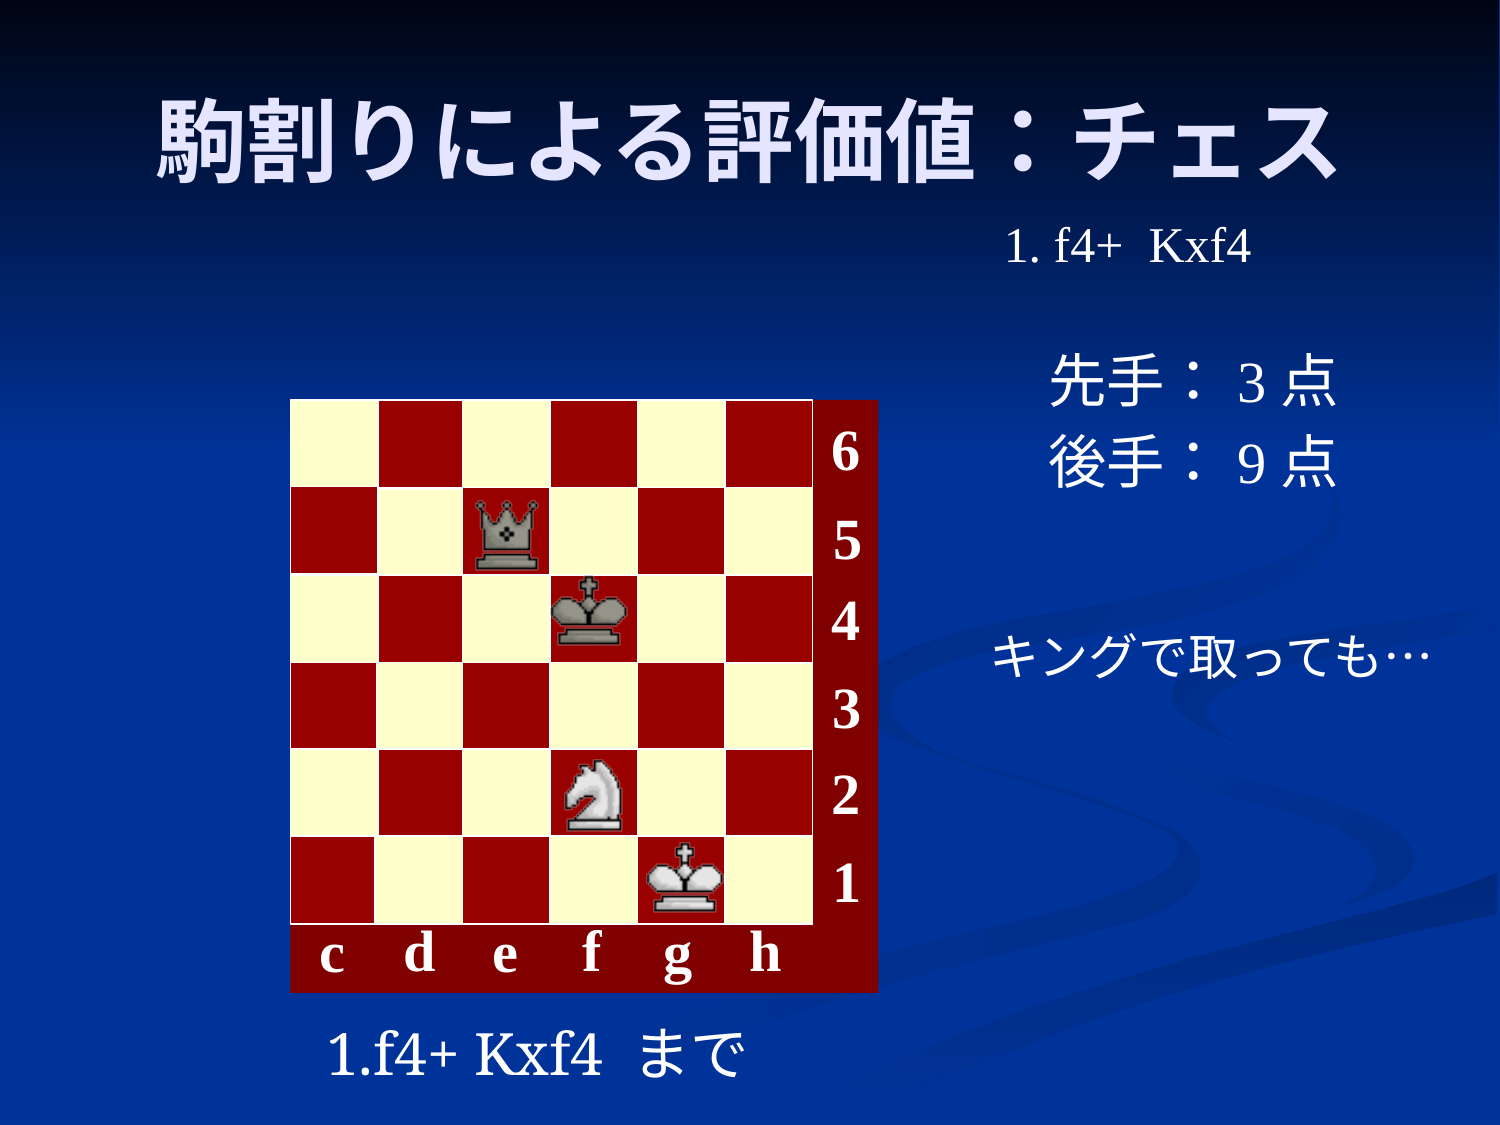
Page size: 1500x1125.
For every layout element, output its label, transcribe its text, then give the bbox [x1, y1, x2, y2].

text_box [637, 836, 724, 924]
picture [563, 758, 625, 834]
text_box [290, 574, 377, 662]
text_box [462, 662, 549, 748]
text_box 5 [818, 493, 878, 579]
text_box [637, 399, 724, 487]
text_box [724, 487, 813, 574]
text_box 4 [816, 574, 876, 660]
text_box [290, 399, 879, 993]
text_box 1. f4+ Kxf4 [988, 205, 1267, 280]
text_box [374, 836, 462, 924]
title 駒割りによる評価値：チェス [75, 45, 1425, 233]
text_box [462, 487, 549, 574]
text_box d [388, 906, 451, 991]
text_box [549, 836, 637, 924]
text_box [377, 574, 462, 662]
picture [549, 574, 630, 648]
text_box [549, 748, 637, 836]
text_box [462, 836, 549, 924]
text_box [637, 662, 725, 748]
text_box [724, 574, 813, 663]
text_box [724, 663, 813, 748]
text_box g [648, 915, 708, 992]
text_box [377, 748, 462, 836]
text_box [462, 574, 549, 662]
picture [474, 499, 541, 573]
text_box [462, 399, 549, 487]
text_box [724, 748, 813, 836]
text_box [377, 399, 462, 488]
text_box [462, 748, 549, 836]
text_box [637, 574, 724, 662]
text_box [377, 488, 462, 574]
text_box [637, 748, 724, 836]
text_box [290, 662, 376, 748]
text_box [724, 399, 813, 487]
text_box [549, 487, 637, 574]
text_box [376, 662, 462, 748]
text_box 1 [817, 836, 877, 922]
text_box [290, 836, 374, 924]
text_box [724, 836, 813, 924]
text_box 先手：3点 後手：9点 [1033, 336, 1354, 503]
text_box [290, 748, 377, 836]
text_box [549, 574, 637, 662]
text_box 2 [816, 748, 876, 834]
text_box c [304, 907, 361, 992]
text_box [549, 662, 637, 748]
text_box [549, 399, 637, 487]
text_box f [568, 906, 618, 991]
text_box 1.f4+ Kxf4 まで [311, 1009, 764, 1095]
text_box 3 [817, 663, 877, 748]
text_box [290, 486, 378, 574]
picture [645, 841, 726, 915]
text_box 6 [817, 404, 876, 490]
text_box e [477, 907, 533, 992]
text_box h [734, 906, 797, 991]
text_box キングで取っても… [975, 617, 1450, 693]
text_box [637, 487, 724, 574]
text_box [290, 399, 377, 486]
